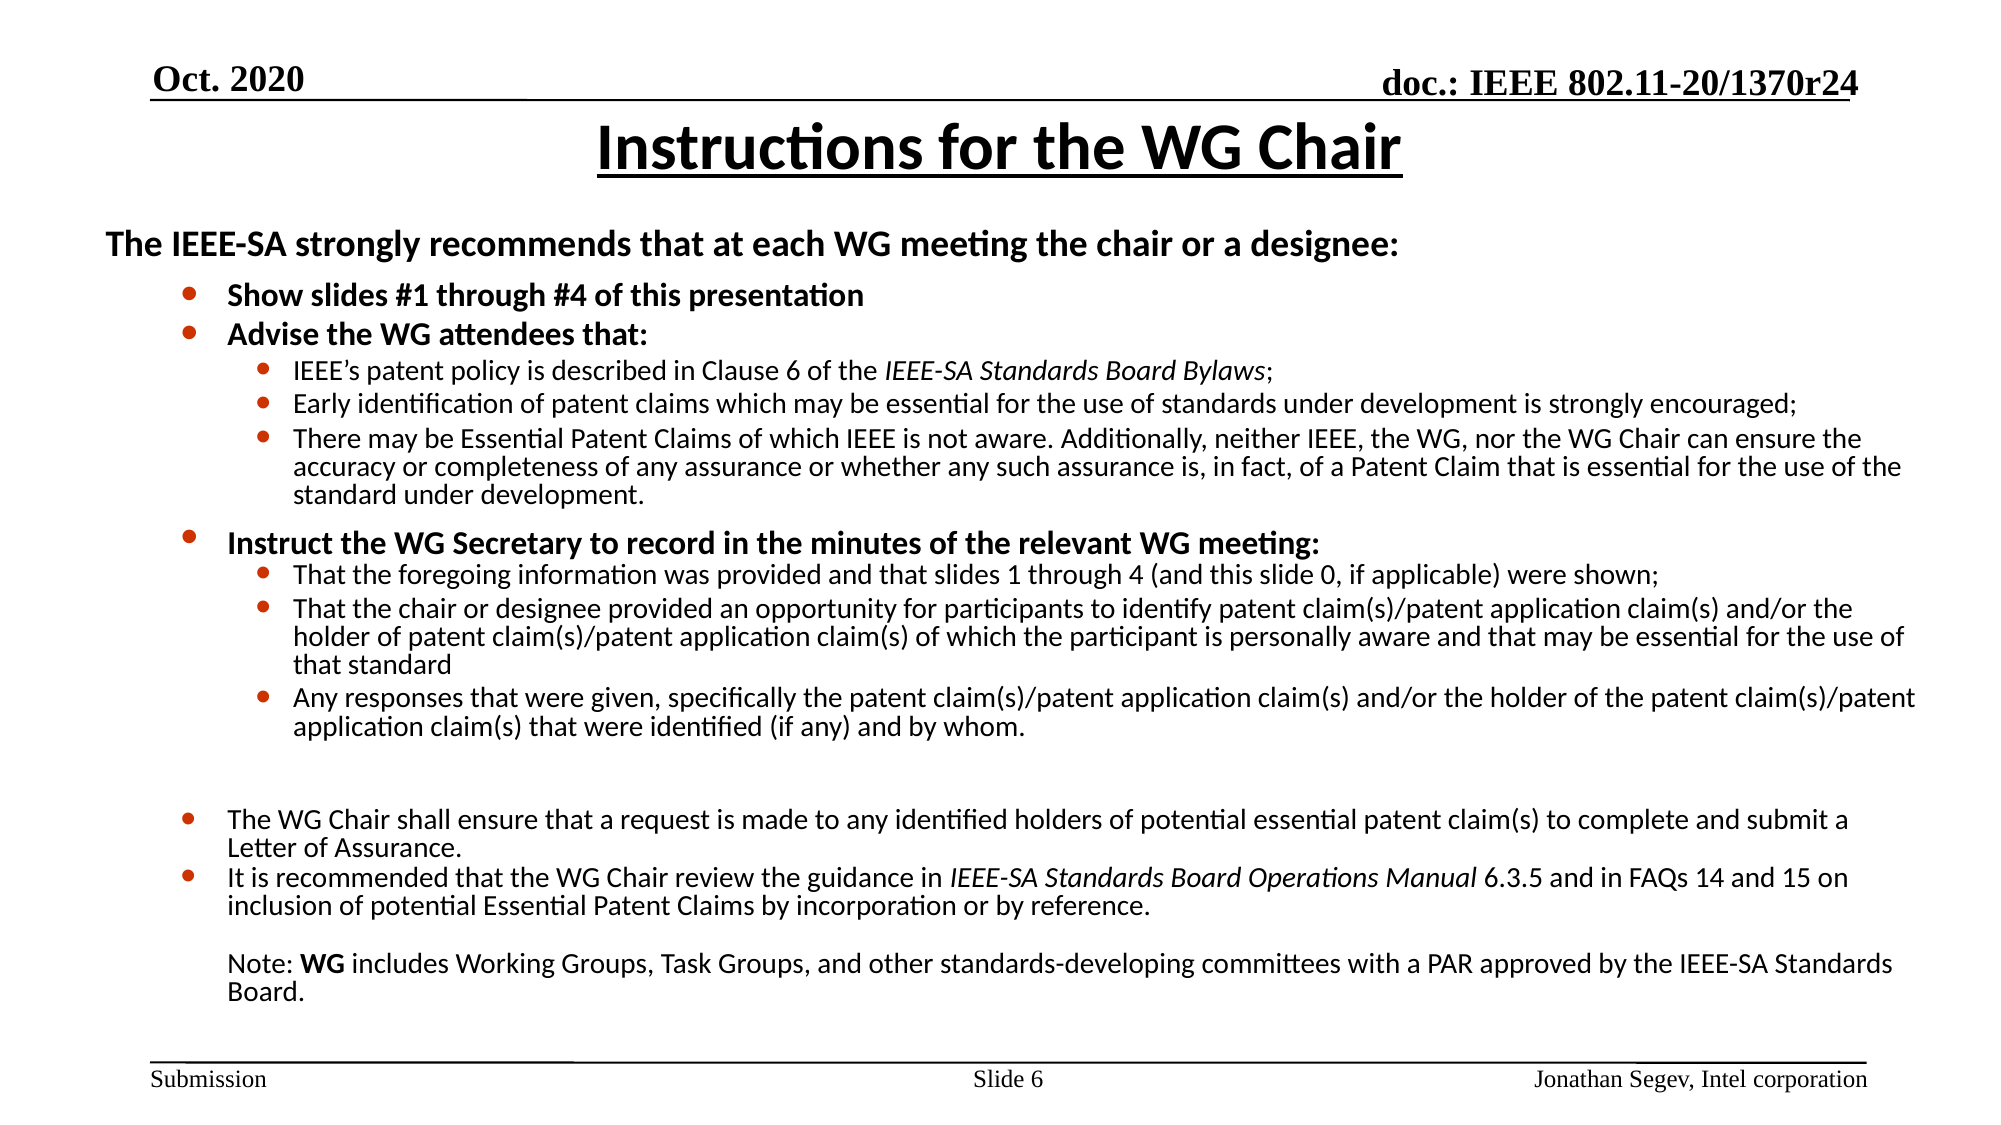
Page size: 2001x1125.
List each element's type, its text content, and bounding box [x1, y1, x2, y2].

footer Jonathan Segev, Intel corporation [1171, 1061, 1869, 1093]
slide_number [152, 54, 563, 100]
list The IEEE-SA strongly recommends that at each WG meeting the chair or a designee: Show slides #1 through #4 of this presentation Advise the WG attendees that: IEEE’s patent policy is described in Clause 6 of the IEEE-SA Standards Board Bylaws; Early identification of patent claims which may be essential for the use of standards under development is strongly encouraged; There may be Essential Patent Claims of which IEEE is not aware. Additionally, neither IEEE, the WG, nor the WG Chair can ensure the accuracy or completeness of any assurance or whether any such assurance is, in fact, of a Patent Claim that is essential for the use of the standard under development. Instruct the WG Secretary to record in the minutes of the relevant WG meeting: That the foregoing information was provided and that slides 1 through 4 (and this slide 0, if applicable) were shown; That the chair or designee provided an opportunity for participants to identify patent claim(s)/patent application claim(s) and/or the holder of patent claim(s)/patent application claim(s) of which the participant is personally aware and that may be essential for the use of that standard Any responses that were given, specifically the patent claim(s)/patent application claim(s) and/or the holder of the patent claim(s)/patent application claim(s) that were identified (if any) and by whom. The WG Chair shall ensure that a request is made to any identified holders of potential essential patent claim(s) to complete and submit a Letter of Assurance. It is recommended that the WG Chair review the guidance in IEEE-SA Standards Board Operations Manual 6.3.5 and in FAQs 14 and 15 on inclusion of potential Essential Patent Claims by incorporation or by reference. Note: WG includes Working Groups, Task Groups, and other standards-developing committees with a PAR approved by the IEEE-SA Standards Board. [90, 219, 1934, 1000]
title Instructions for the WG Chair [149, 112, 1850, 173]
slide_number Slide 6 [950, 1061, 1067, 1123]
